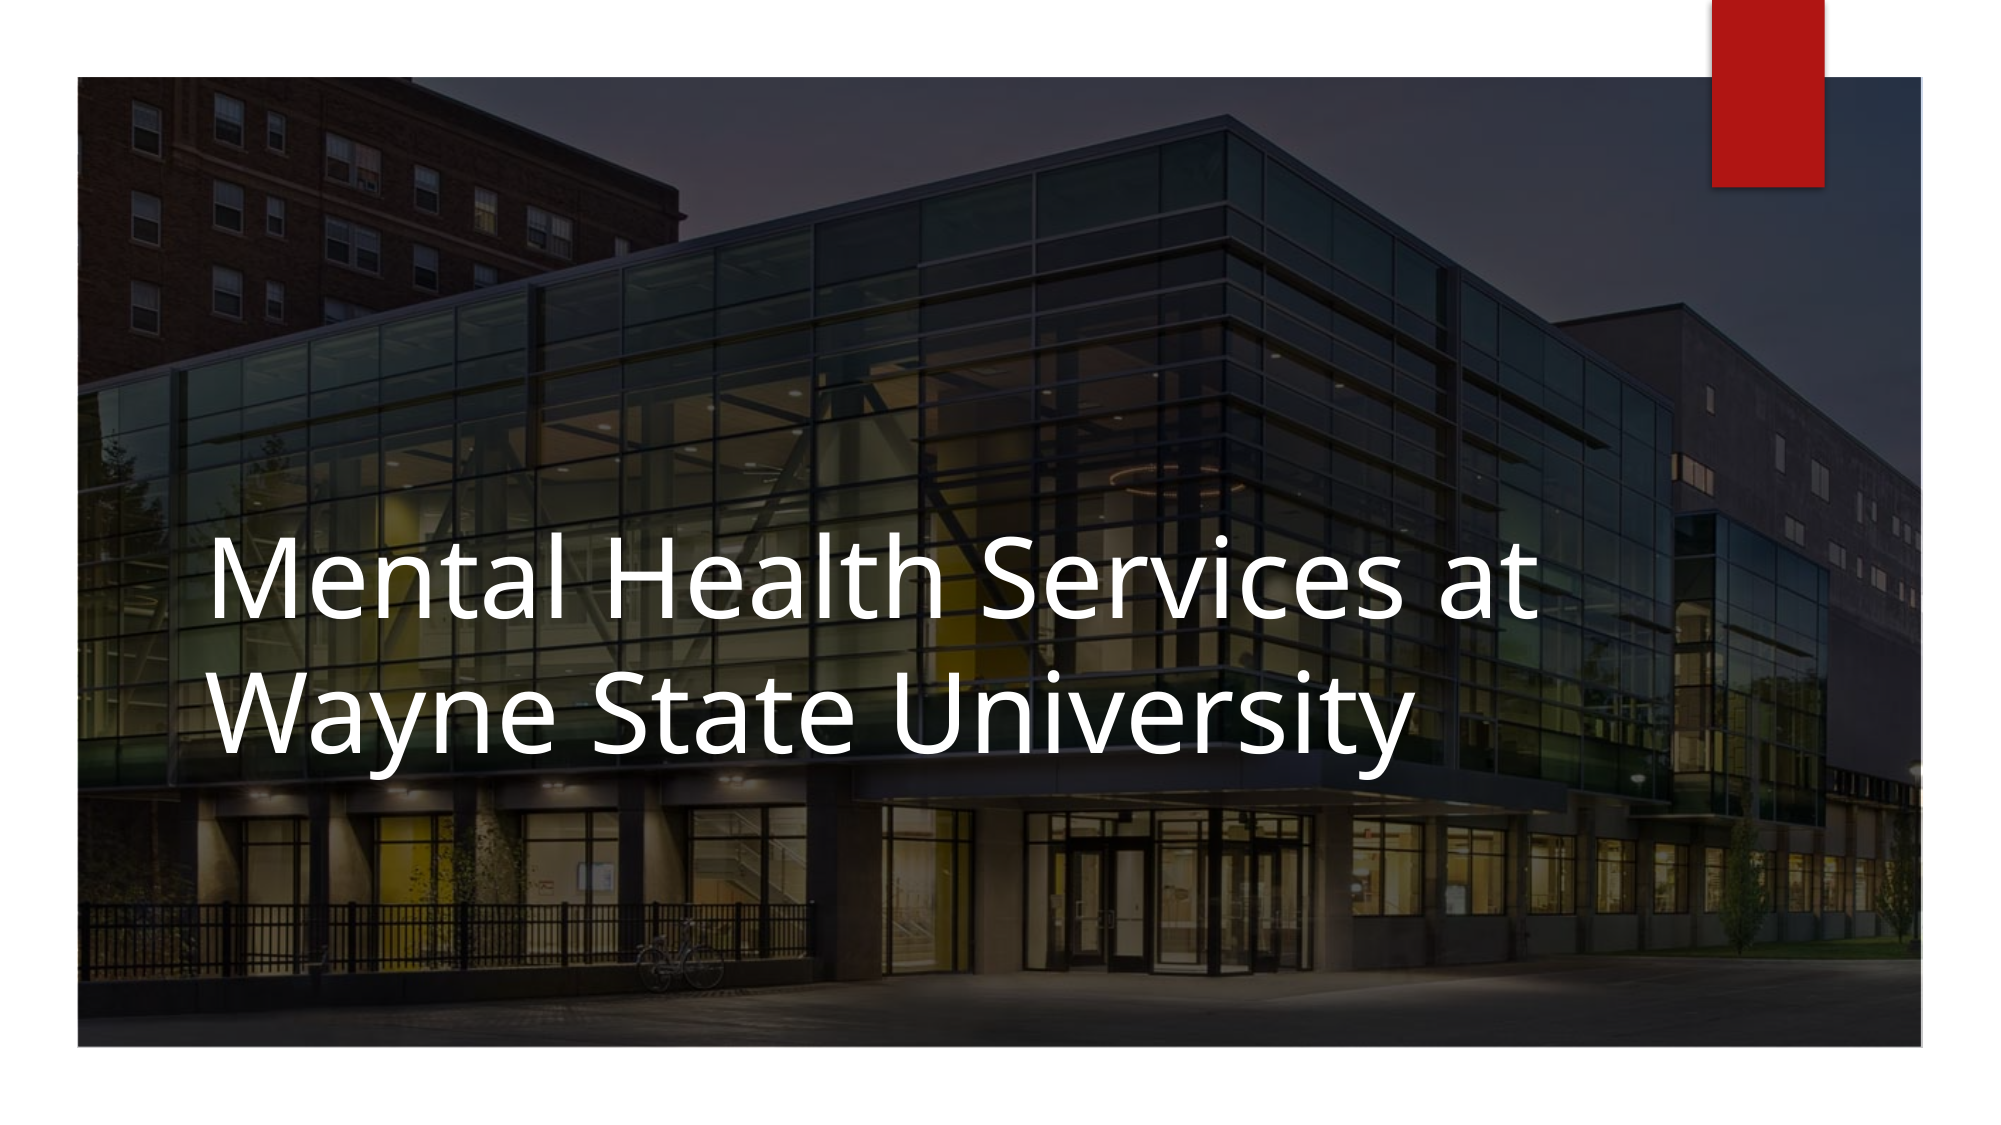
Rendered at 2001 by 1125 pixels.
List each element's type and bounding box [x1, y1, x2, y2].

picture [77, 77, 1923, 1048]
text_box [0, 0, 2000, 1125]
